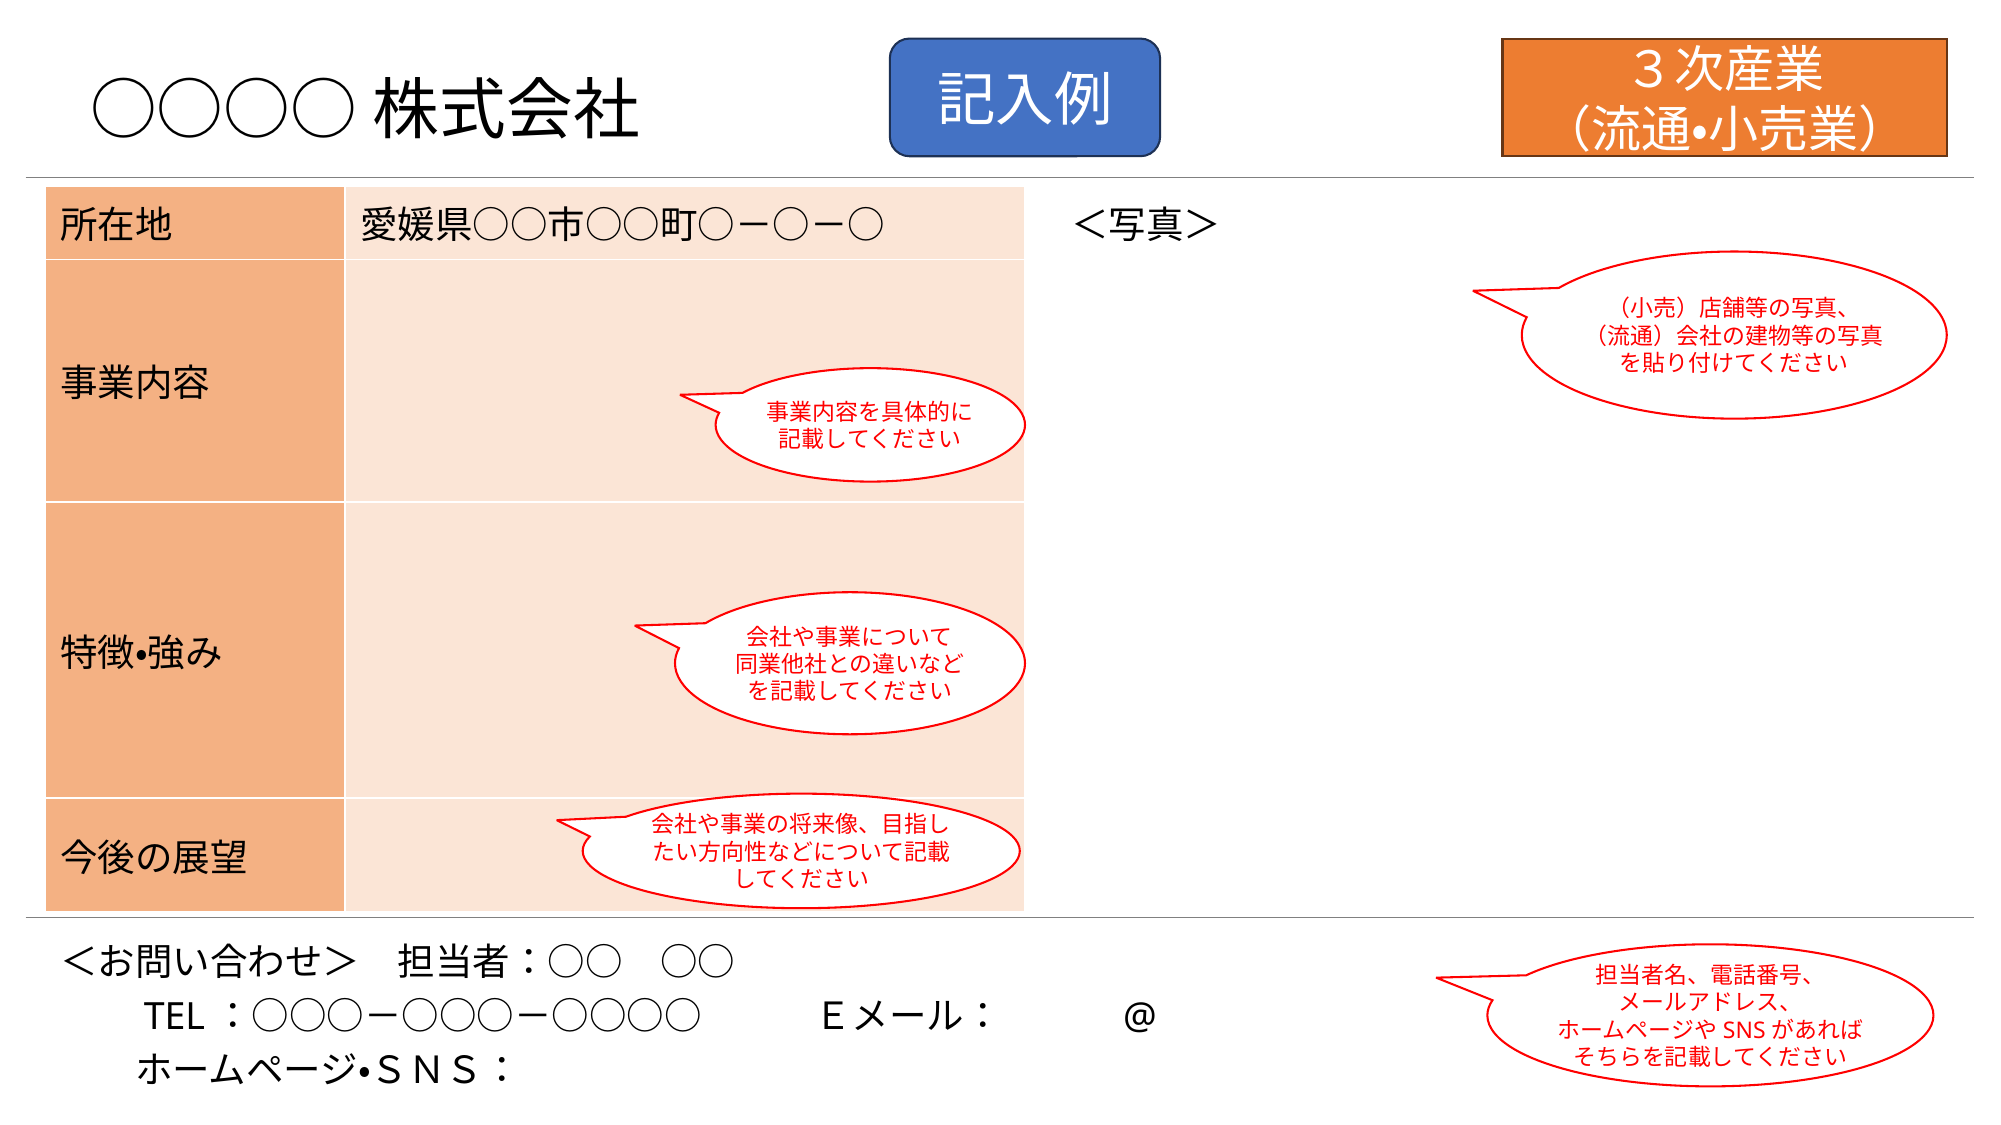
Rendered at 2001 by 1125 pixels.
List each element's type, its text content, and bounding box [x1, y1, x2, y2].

table_cell 事業内容 [46, 260, 344, 501]
table_header 愛媛県○○市○○町○－○－○ [346, 187, 1024, 259]
text_box 記入例 [888, 37, 1162, 158]
text_box 事業内容を具体的に 記載してください [679, 367, 1027, 483]
text_box 会社や事業について 同業他社との違いなど を記載してください [634, 591, 1027, 736]
table_cell [346, 799, 1024, 911]
table_cell 今後の展望 [46, 799, 344, 911]
table_cell 特徴・強み [46, 503, 344, 797]
table_cell [346, 503, 1024, 797]
text_box ３次産業 （流通・小売業） [1501, 38, 1948, 157]
text_box 会社や事業の将来像、目指したい方向性などについて記載してください [556, 792, 1021, 910]
text_box （小売）店舗等の写真、 （流通）会社の建物等の写真を貼り付けてください [1472, 250, 1948, 420]
text_box ＜お問い合わせ＞ 担当者：○○ ○○ TEL：○○○－○○○－○○○○ Ｅメール： @ ホームページ・ＳＮＳ： [45, 921, 1947, 1099]
title ○○○○株式会社 [75, 38, 1454, 177]
text_box ＜写真＞ [1056, 184, 1347, 254]
text_box 担当者名、電話番号、 メールアドレス、 ホームページやSNSがあればそちらを記載してください [1435, 943, 1935, 1088]
title ○○○○株式会社 [75, 178, 1454, 185]
table_cell [346, 260, 1024, 501]
table_header 所在地 [46, 187, 344, 259]
